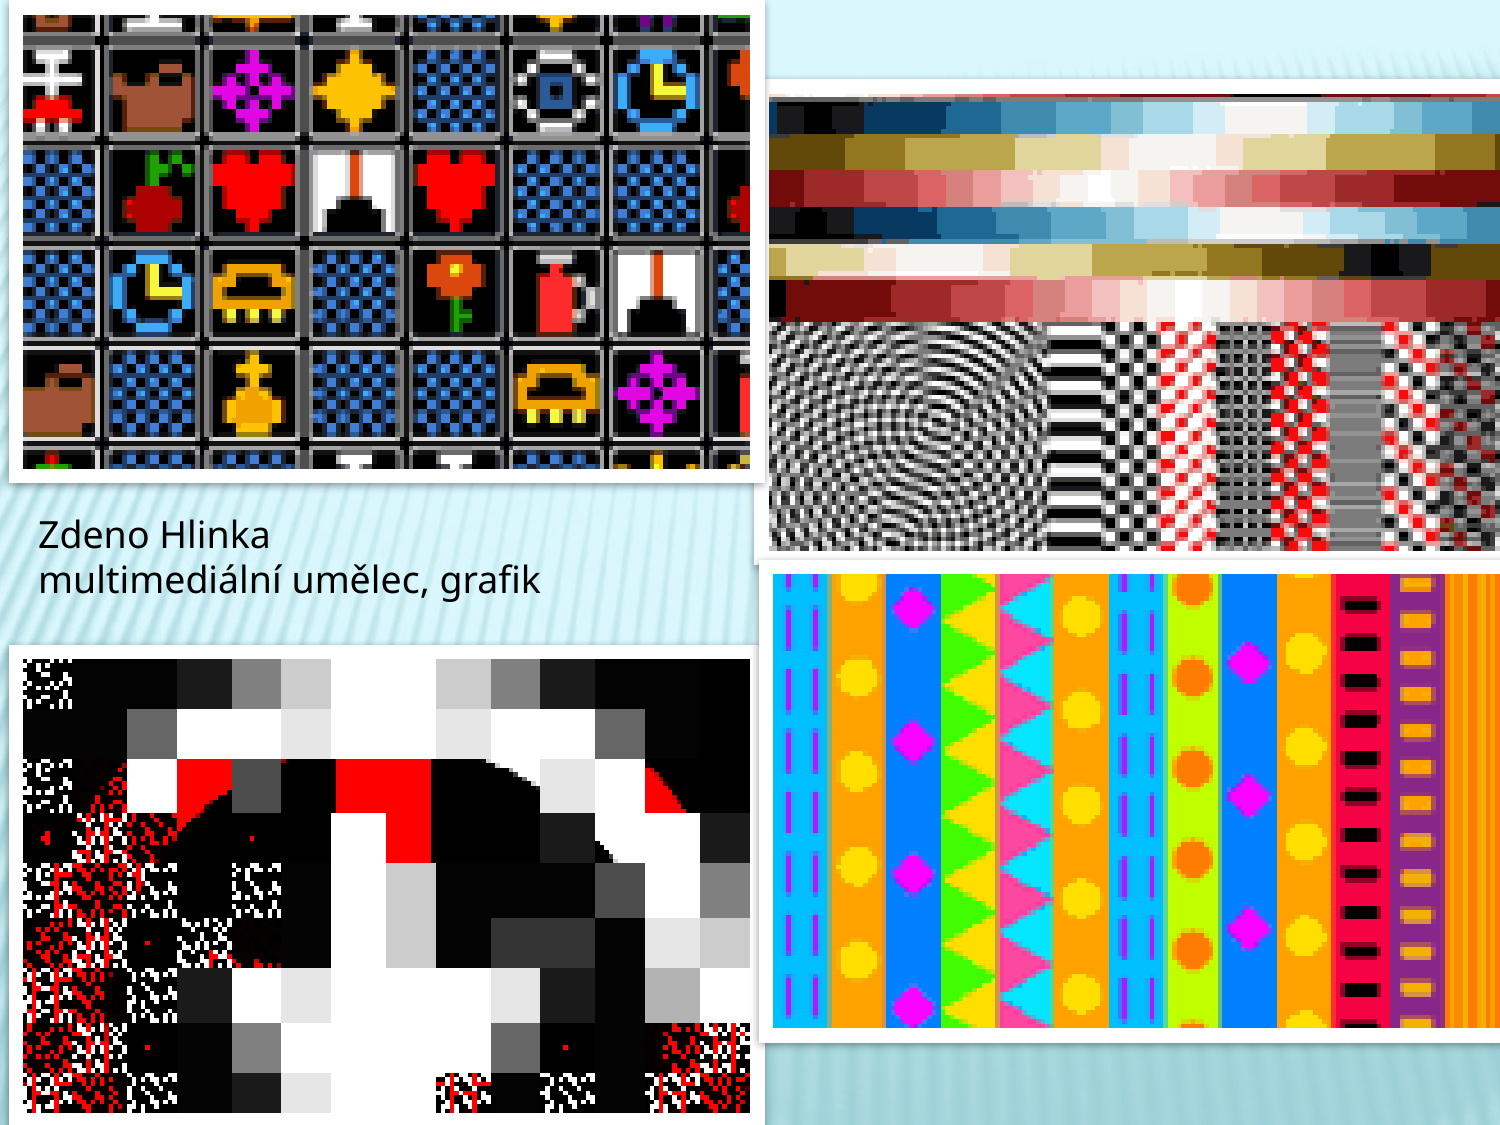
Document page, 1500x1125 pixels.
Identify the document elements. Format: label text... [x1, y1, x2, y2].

picture [1119, 857, 1126, 900]
picture [1119, 611, 1126, 654]
picture [23, 658, 751, 1114]
picture [1119, 573, 1126, 591]
picture [1119, 979, 1126, 1023]
picture [768, 93, 1500, 552]
picture [23, 14, 751, 469]
picture [1119, 916, 1126, 959]
text_box Zdeno Hlinka multimediální umělec, grafik [23, 503, 784, 608]
picture [1119, 734, 1126, 777]
picture [828, 573, 1108, 1029]
picture [1119, 675, 1126, 714]
picture [1164, 573, 1500, 1029]
picture [1119, 793, 1126, 836]
